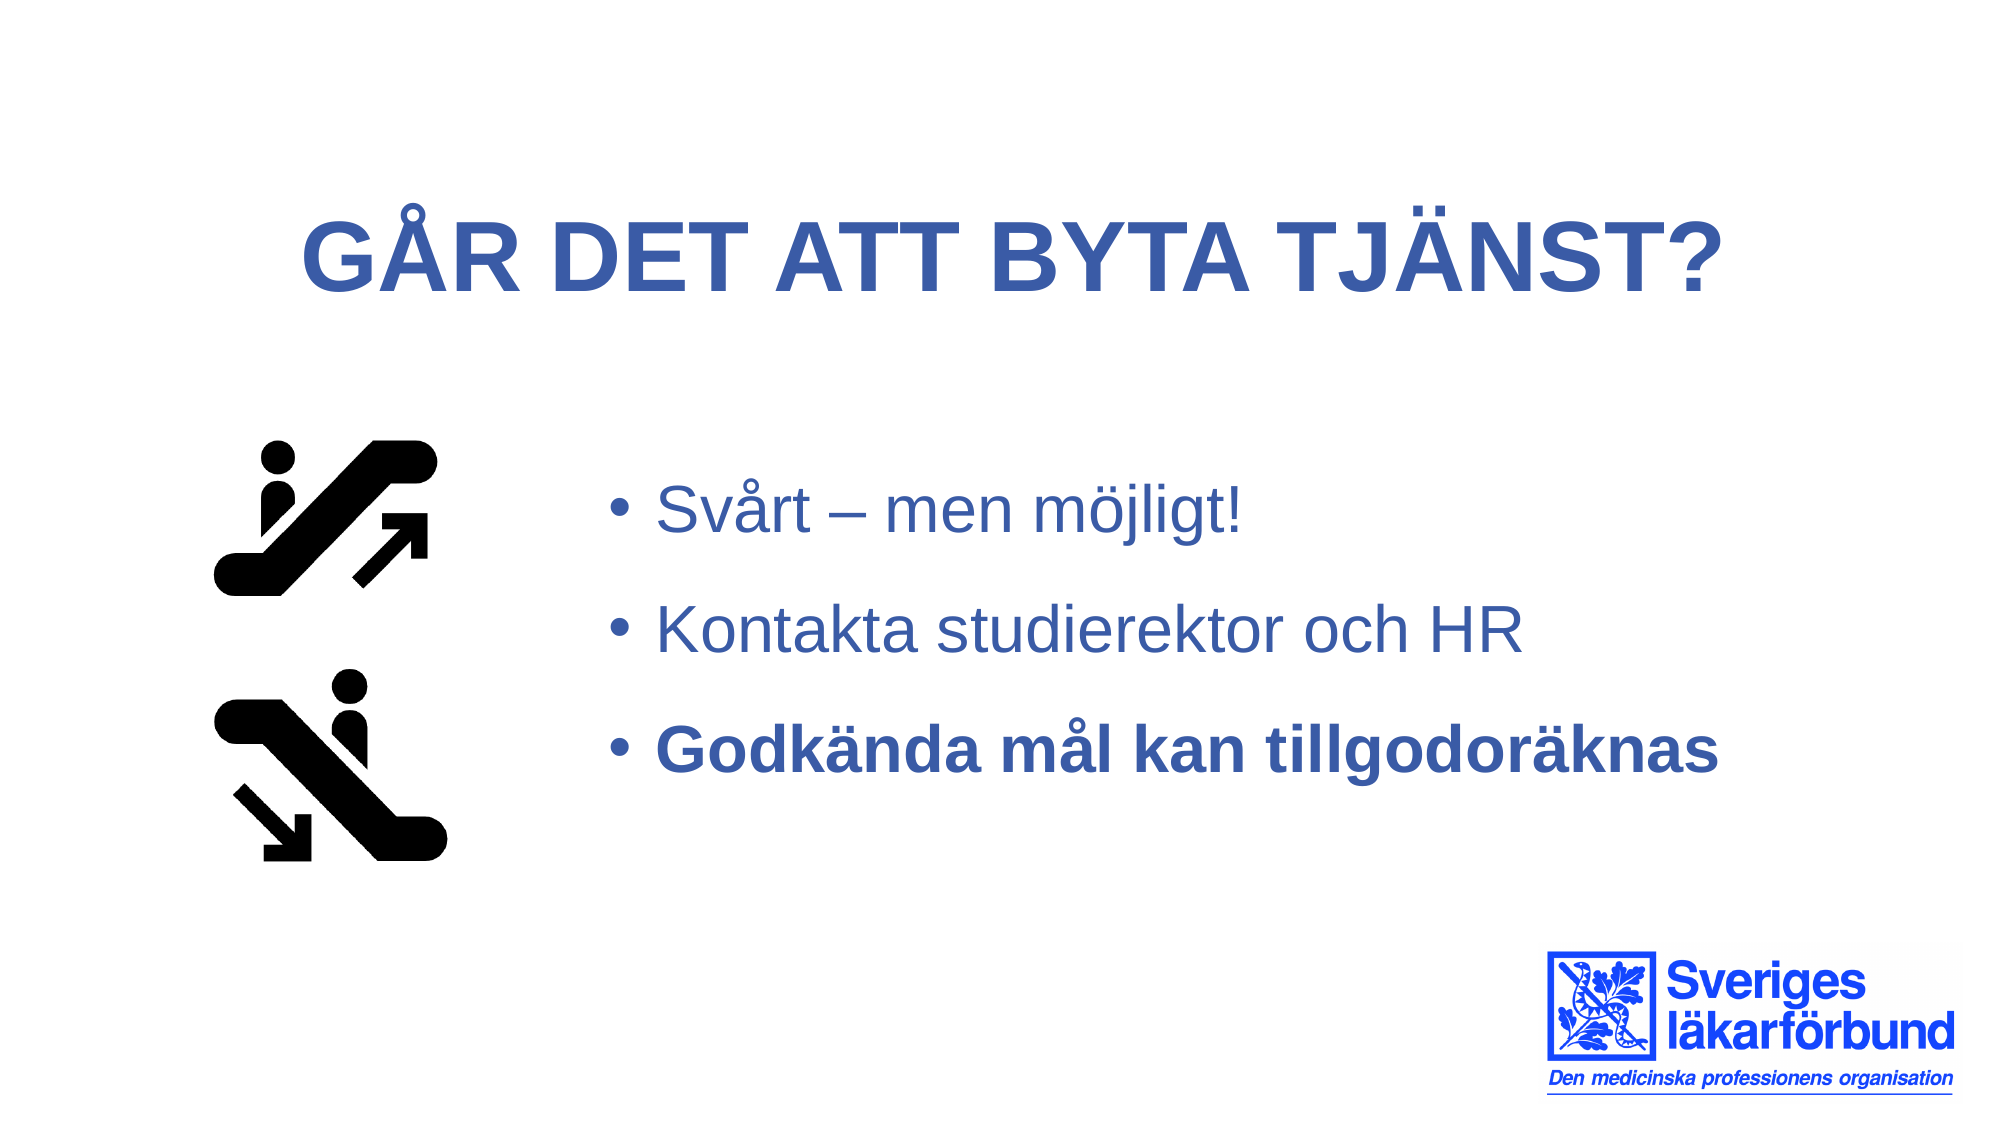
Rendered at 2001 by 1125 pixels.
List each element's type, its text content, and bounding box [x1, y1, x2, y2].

picture [1538, 942, 1963, 1104]
text_box Svårt – men möjligt! Kontakta studierektor och HR Godkända mål kan tillgodoräknas [593, 418, 1863, 914]
picture [196, 389, 465, 915]
text_box GÅR DET ATT BYTA TJÄNST? [208, 184, 1820, 320]
